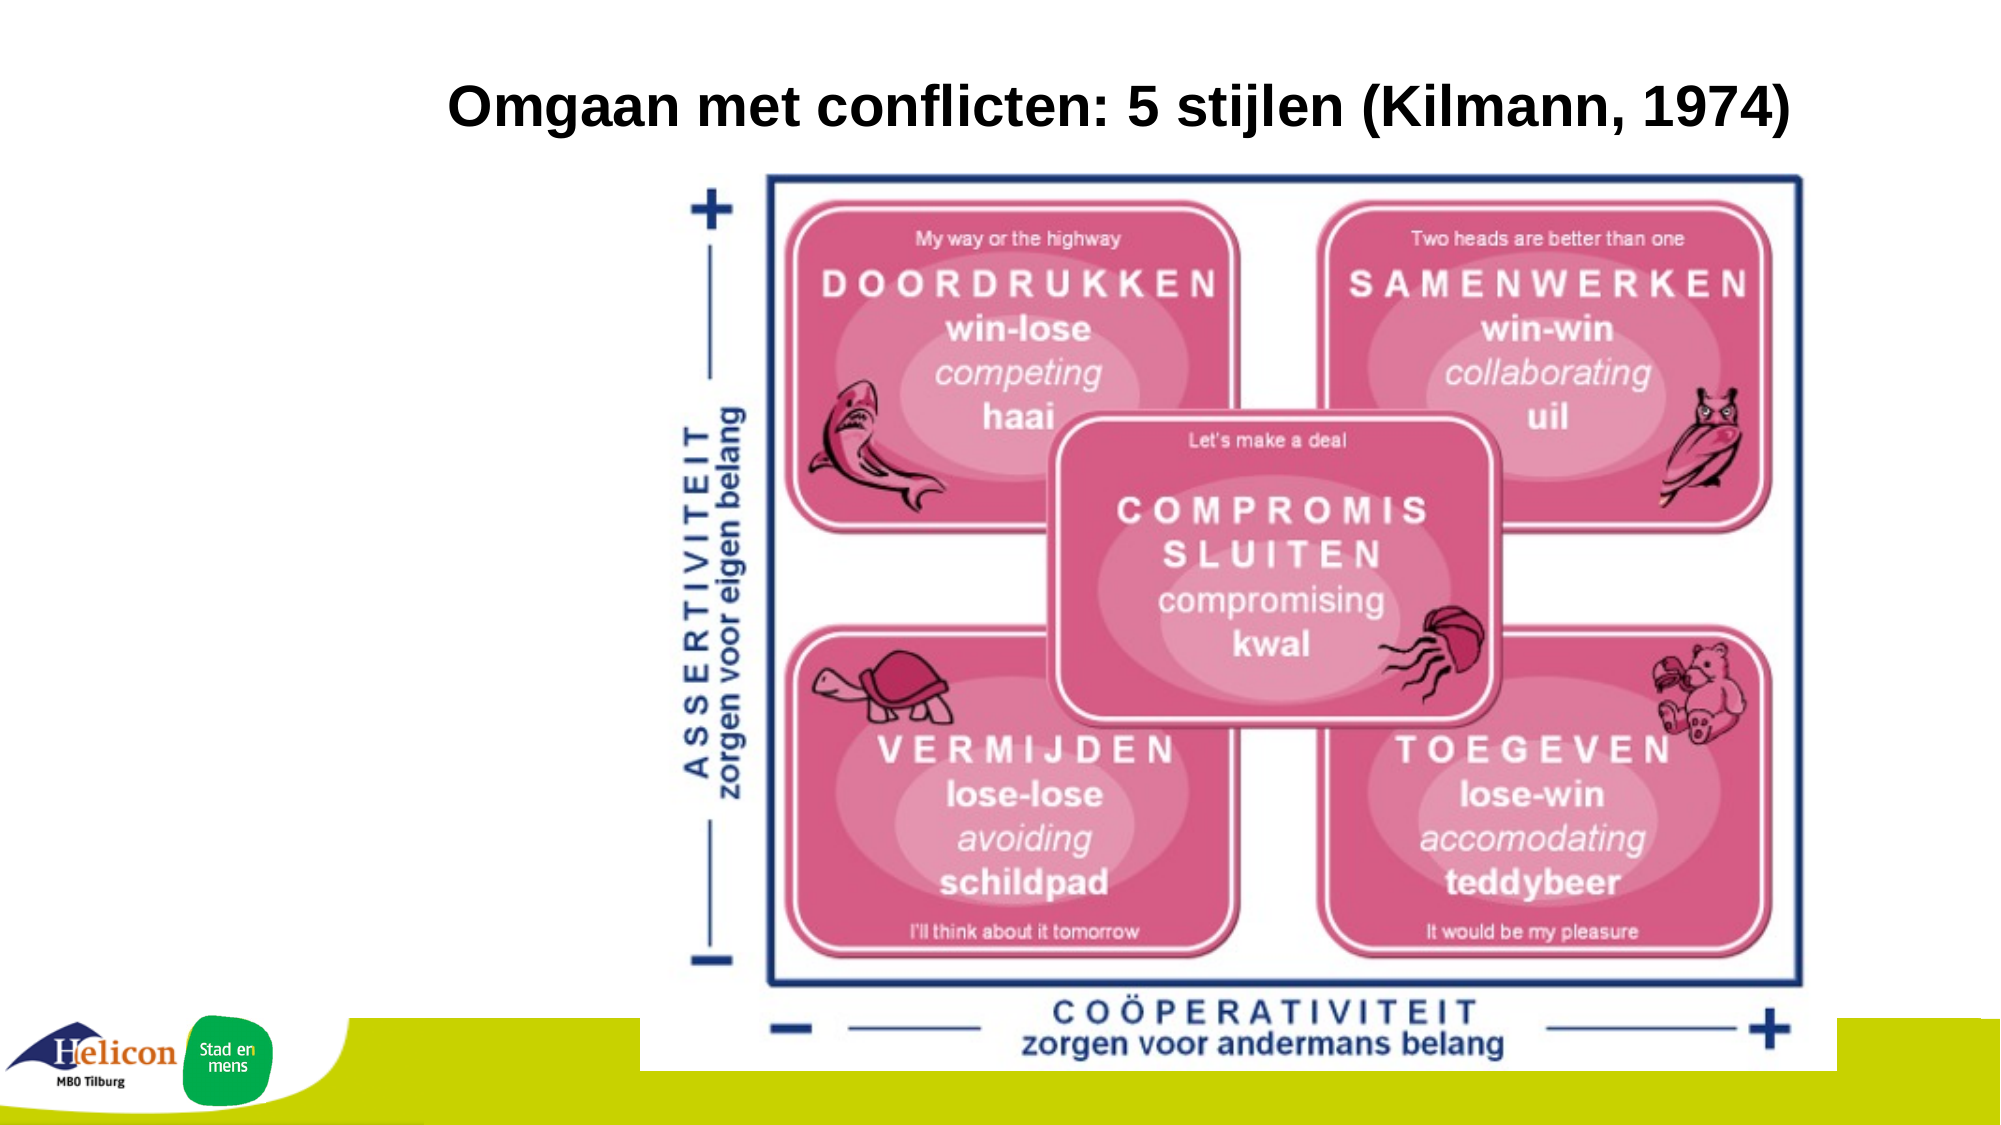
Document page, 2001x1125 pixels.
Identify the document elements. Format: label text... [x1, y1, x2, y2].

picture [0, 1013, 424, 1125]
picture [640, 173, 1837, 1071]
title Omgaan met conflicten: 5 stijlen (Kilmann, 1974) [432, 54, 1887, 162]
